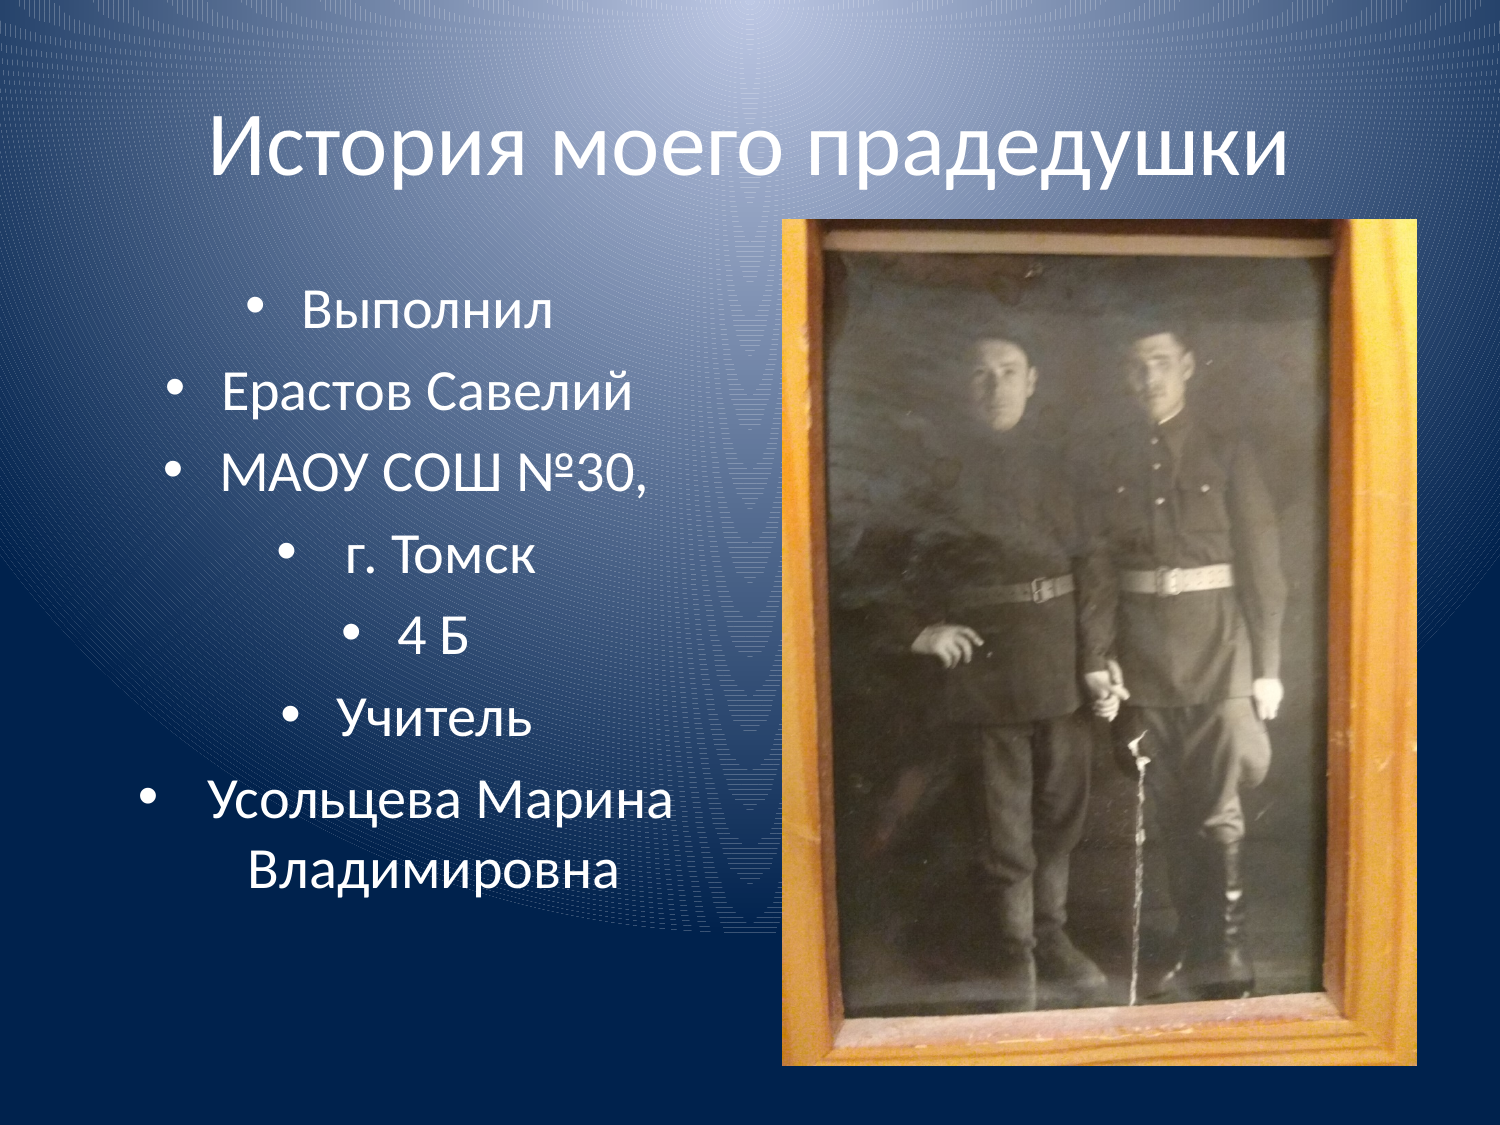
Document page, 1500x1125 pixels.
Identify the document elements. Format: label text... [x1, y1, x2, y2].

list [782, 219, 1418, 1067]
title История моего прадедушки [75, 45, 1425, 233]
list Выполнил Ерастов Савелий МАОУ СОШ №30, г. Томск 4 Б Учитель Усольцева Марина Владимировна [75, 262, 738, 1005]
